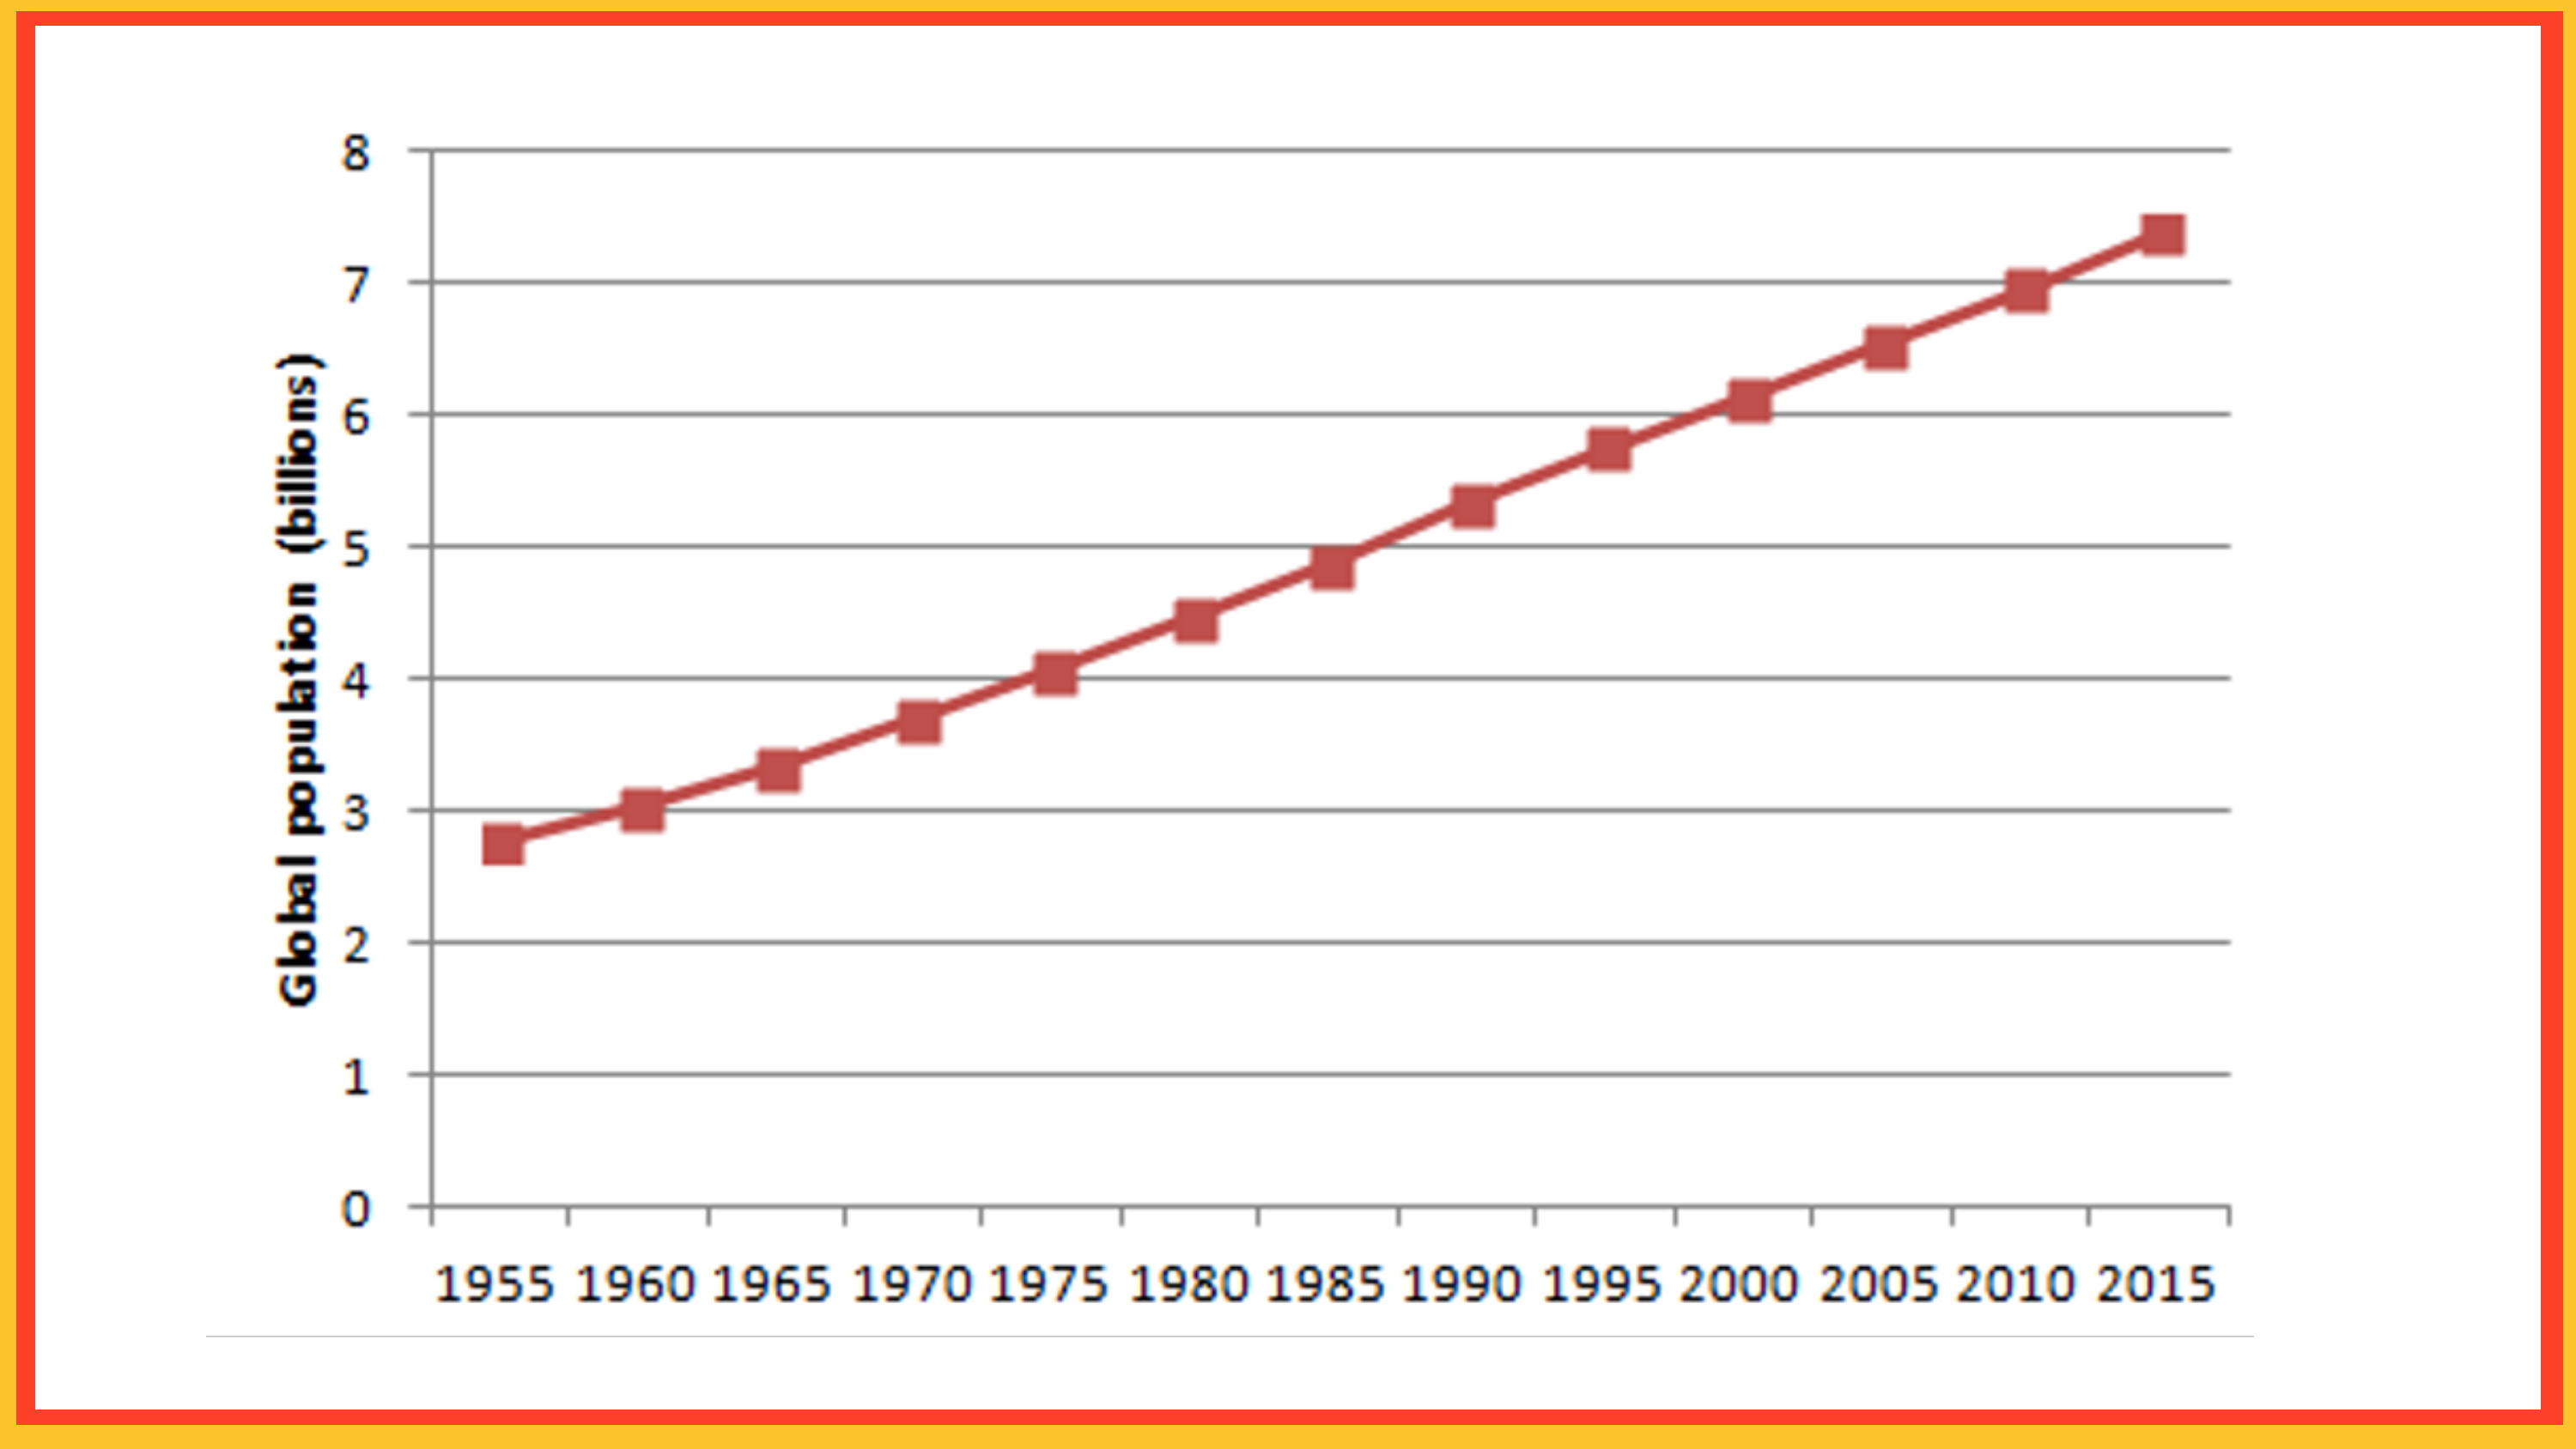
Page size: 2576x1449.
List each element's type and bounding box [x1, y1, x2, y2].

text_box [34, 26, 2541, 1410]
text_box [15, 10, 2564, 1426]
